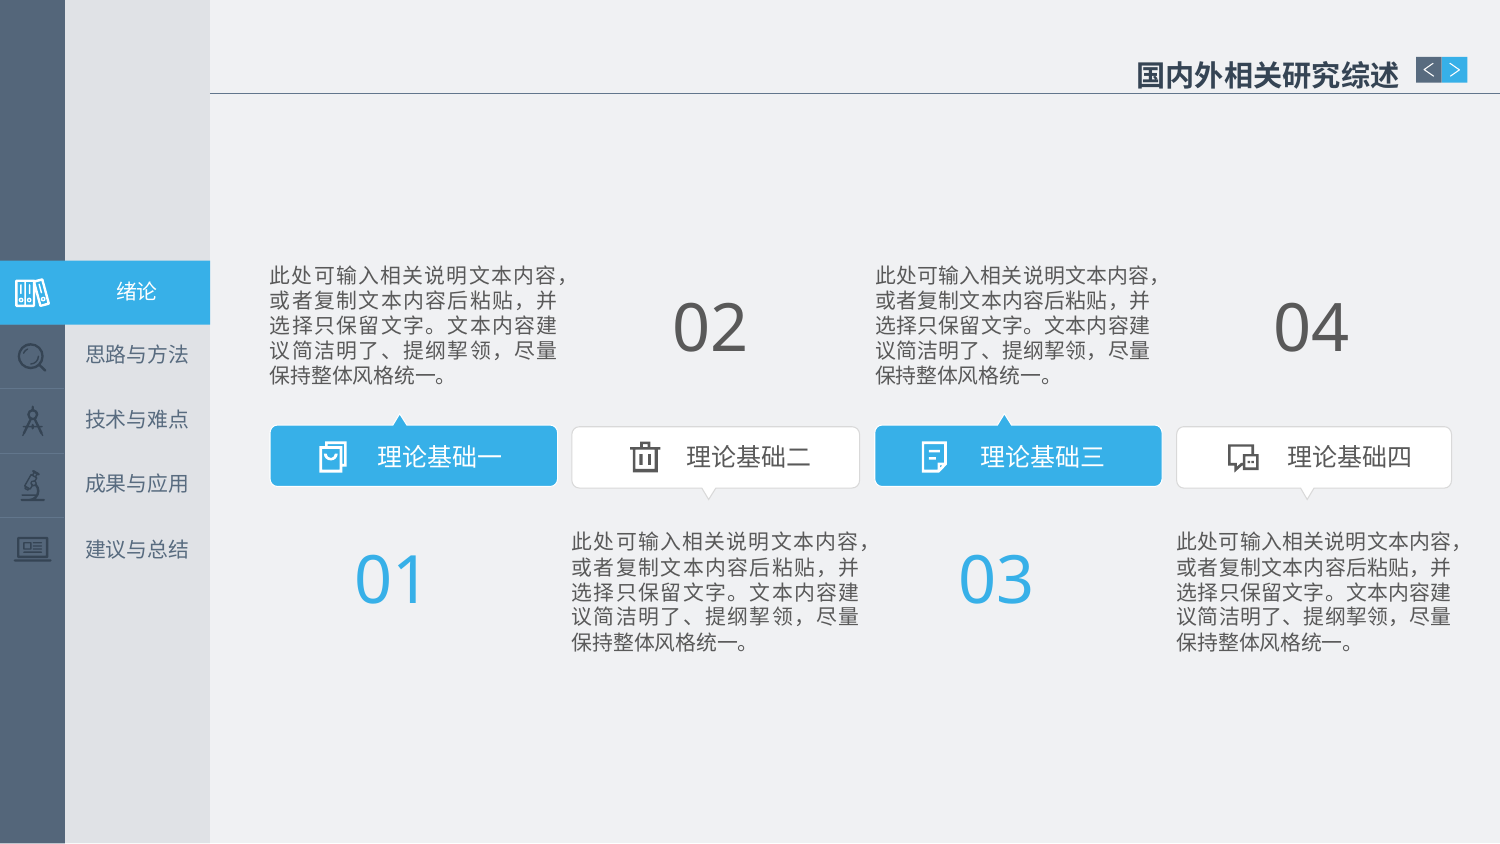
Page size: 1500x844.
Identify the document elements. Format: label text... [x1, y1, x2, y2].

text_box 此处可输入相关说明文本内容，或者复制文本内容后粘贴，并选择只保留文字。文本内容建议简洁明了、提纲挈领，尽量保持整体风格统一。 [1176, 529, 1452, 655]
text_box [1176, 426, 1452, 500]
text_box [1441, 56, 1468, 83]
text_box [921, 441, 948, 473]
text_box 01 [339, 529, 446, 624]
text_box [629, 441, 661, 473]
text_box [874, 413, 1163, 487]
text_box [0, 259, 212, 327]
text_box [15, 278, 50, 308]
text_box 理论基础三 [965, 434, 1121, 479]
text_box 建议与总结 [70, 529, 204, 569]
text_box 此处可输入相关说明文本内容，或者复制文本内容后粘贴，并选择只保留文字。文本内容建议简洁明了、提纲挈领，尽量保持整体风格统一。 [571, 529, 860, 655]
text_box 此处可输入相关说明文本内容，或者复制文本内容后粘贴，并选择只保留文字。文本内容建议简洁明了、提纲挈领，尽量保持整体风格统一。 [874, 262, 1150, 388]
text_box 技术与难点 [70, 399, 204, 439]
text_box [571, 426, 860, 500]
text_box 02 [657, 277, 764, 373]
text_box 理论基础二 [671, 434, 827, 479]
text_box 思路与方法 [70, 334, 204, 374]
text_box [318, 441, 347, 473]
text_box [1415, 56, 1440, 83]
text_box 绪论 [101, 271, 173, 311]
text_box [0, 324, 65, 518]
text_box 理论基础一 [362, 434, 518, 479]
text_box [13, 536, 52, 562]
text_box 理论基础四 [1272, 433, 1428, 479]
text_box 此处可输入相关说明文本内容，或者复制文本内容后粘贴，并选择只保留文字。文本内容建议简洁明了、提纲挈领，尽量保持整体风格统一。 [269, 262, 558, 388]
text_box [270, 413, 558, 487]
text_box 成果与应用 [70, 463, 204, 503]
text_box 03 [943, 529, 1050, 624]
text_box 04 [1258, 277, 1365, 373]
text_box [1227, 444, 1259, 473]
text_box 国内外相关研究综述 [962, 40, 1400, 93]
